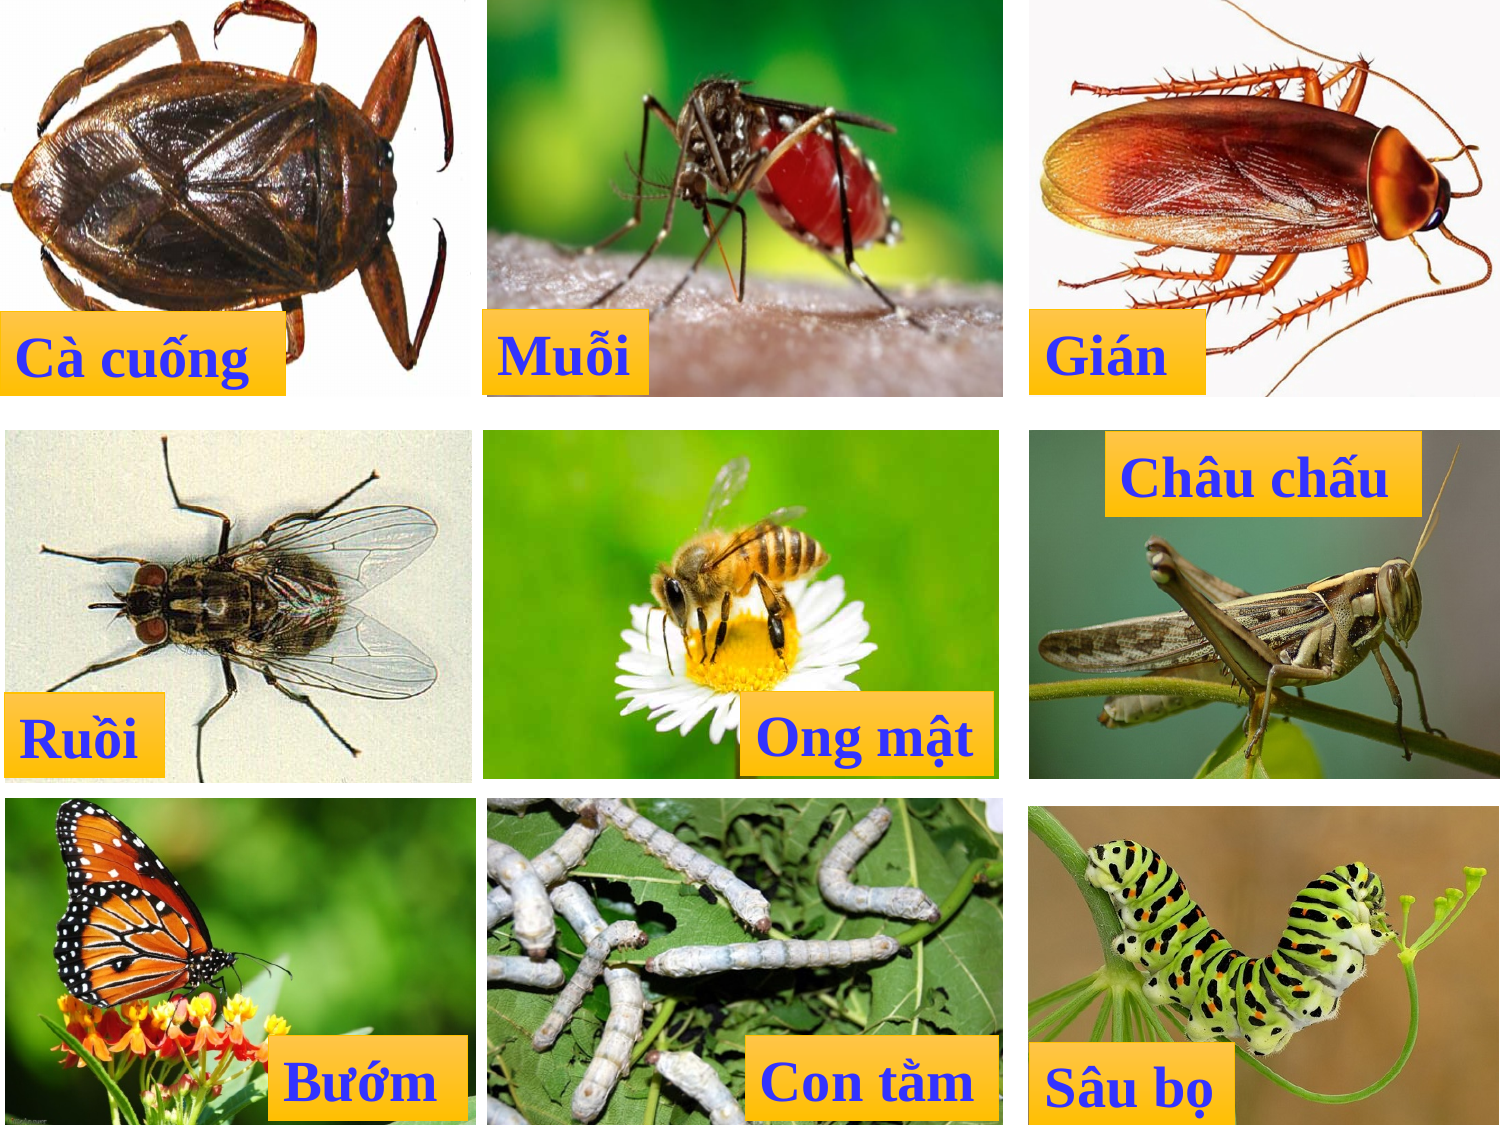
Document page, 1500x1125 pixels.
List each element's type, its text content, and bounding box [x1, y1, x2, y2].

picture [5, 798, 476, 1125]
picture [1029, 0, 1500, 398]
picture [482, 430, 999, 779]
picture [0, 0, 472, 783]
text_box Muỗi [482, 309, 487, 395]
picture [1029, 430, 1500, 779]
picture [487, 798, 1003, 1125]
picture [487, 0, 1003, 398]
text_box Cà cuống [0, 311, 33, 396]
picture [1028, 806, 1499, 1125]
